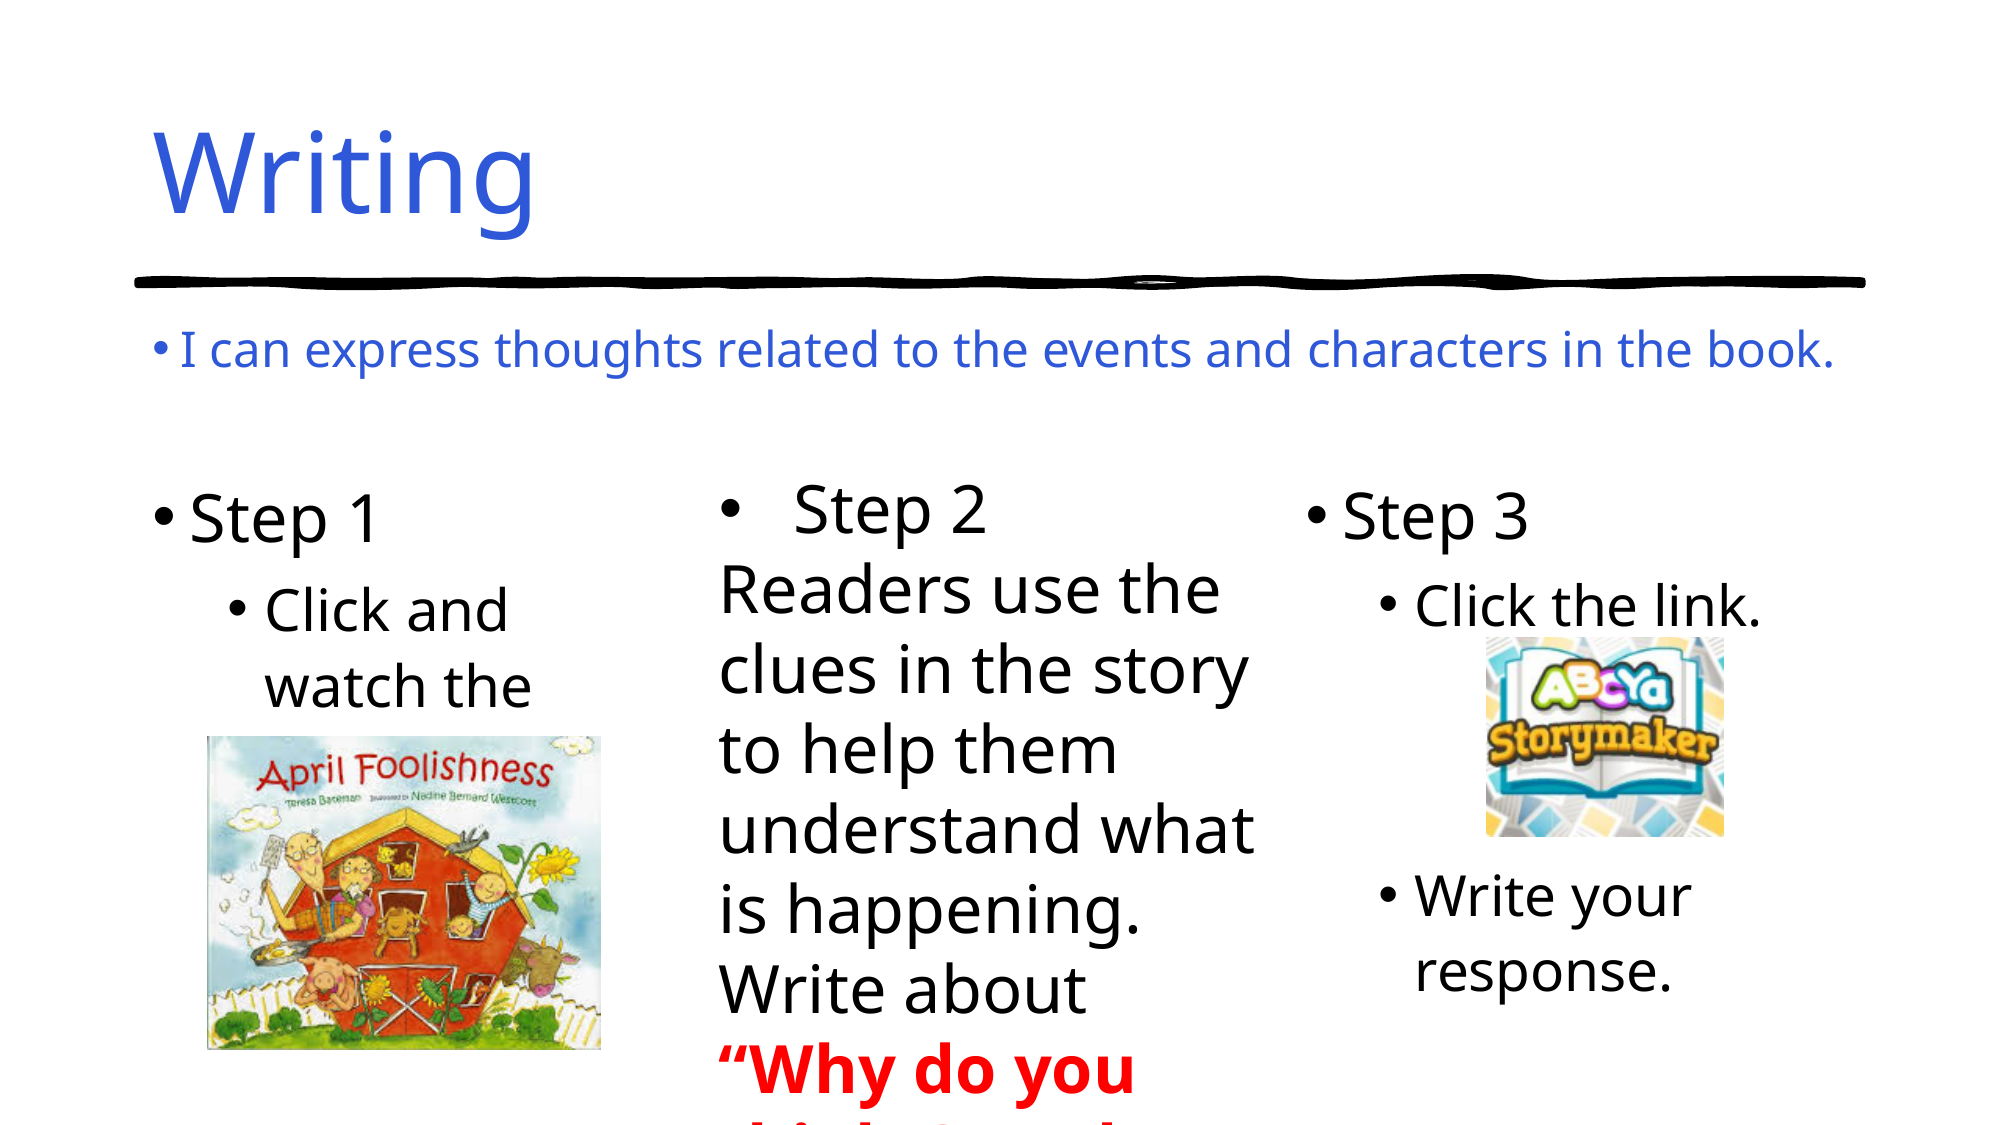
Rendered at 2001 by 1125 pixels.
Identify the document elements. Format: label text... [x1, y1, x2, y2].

list Step 3 Click the link. Write your response. [1290, 459, 1863, 1014]
text_box I can express thoughts related to the events and characters in the book. [137, 304, 1863, 450]
picture [206, 736, 601, 1050]
picture [1485, 637, 1724, 837]
title Writing [137, 59, 1863, 278]
text_box Step 2 Readers use the clues in the story to help them understand what is happening. Write about “Why do you think Grandpa keep ignoring the grandkids?” [704, 459, 1277, 1125]
list Step 1 Click and watch the video below. [137, 459, 690, 1014]
